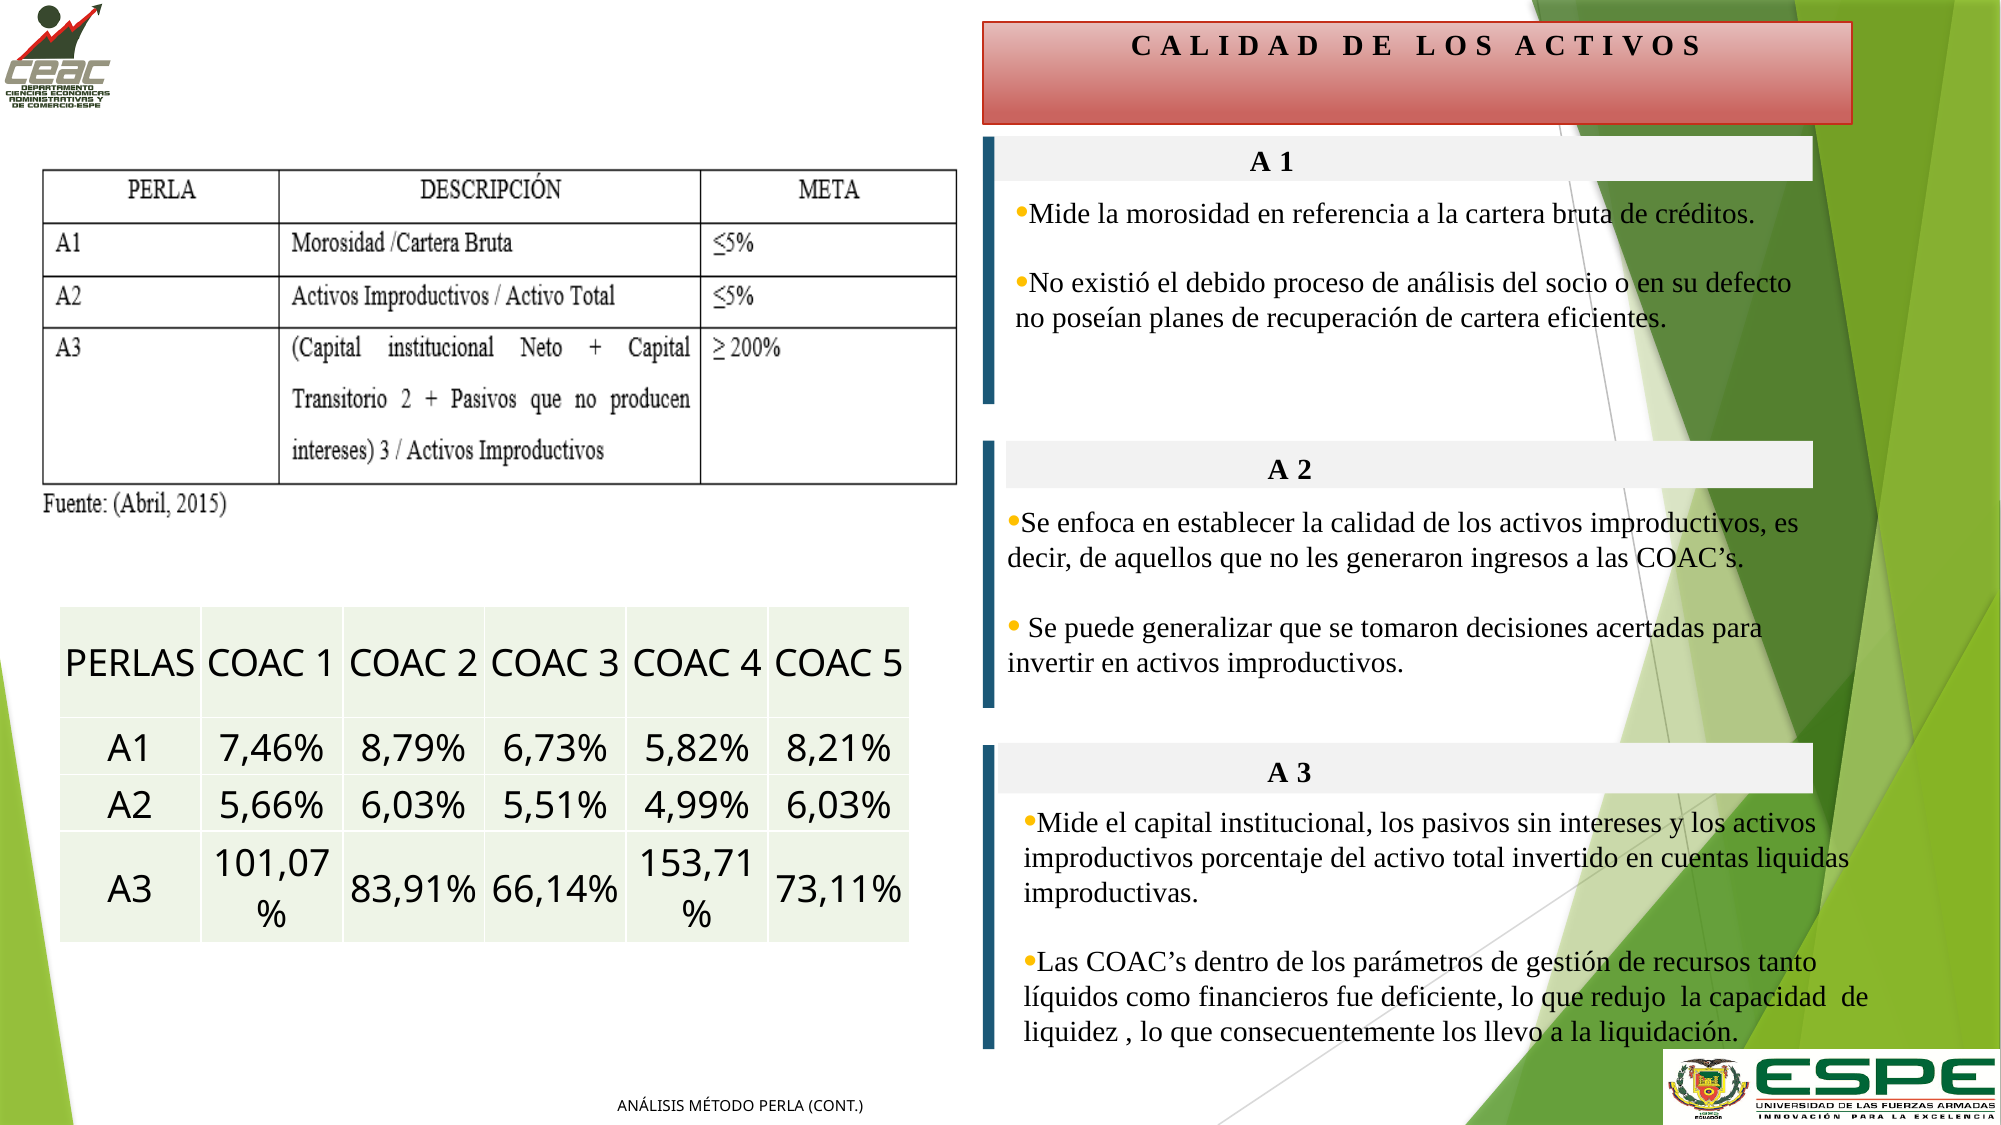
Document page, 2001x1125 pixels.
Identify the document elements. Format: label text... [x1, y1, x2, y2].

table_cell 153,71% [627, 832, 767, 942]
table_cell 6,73% [485, 718, 625, 774]
table_cell 5,82% [627, 718, 767, 774]
table_cell 5,51% [485, 775, 625, 830]
table_cell A1 [60, 718, 200, 774]
table_header COAC 1 [202, 607, 342, 717]
table_cell 8,21% [769, 718, 909, 774]
picture [39, 148, 972, 535]
table_header COAC 5 [769, 607, 909, 717]
table_header PERLAS [60, 607, 200, 717]
table_cell 6,03% [769, 775, 909, 830]
table_cell 7,46% [202, 718, 342, 774]
table_cell 4,99% [627, 775, 767, 830]
text_box ANÁLISIS MÉTODO PERLA (CONT.) [598, 1087, 883, 1125]
picture [1662, 1048, 2000, 1125]
table_cell A2 [60, 775, 200, 830]
table_header COAC 2 [344, 607, 484, 717]
table_header COAC 3 [485, 607, 625, 717]
table_cell 101,07% [202, 832, 342, 942]
table_cell 5,66% [202, 775, 342, 830]
table_cell 83,91% [344, 832, 484, 942]
table_cell 8,79% [344, 718, 484, 774]
table_cell 66,14% [485, 832, 625, 942]
table_cell 6,03% [344, 775, 484, 830]
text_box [982, 21, 1890, 1050]
table_header COAC 4 [627, 607, 767, 717]
table_cell 73,11% [769, 832, 909, 942]
table_cell A3 [60, 832, 200, 942]
picture [0, 0, 119, 113]
